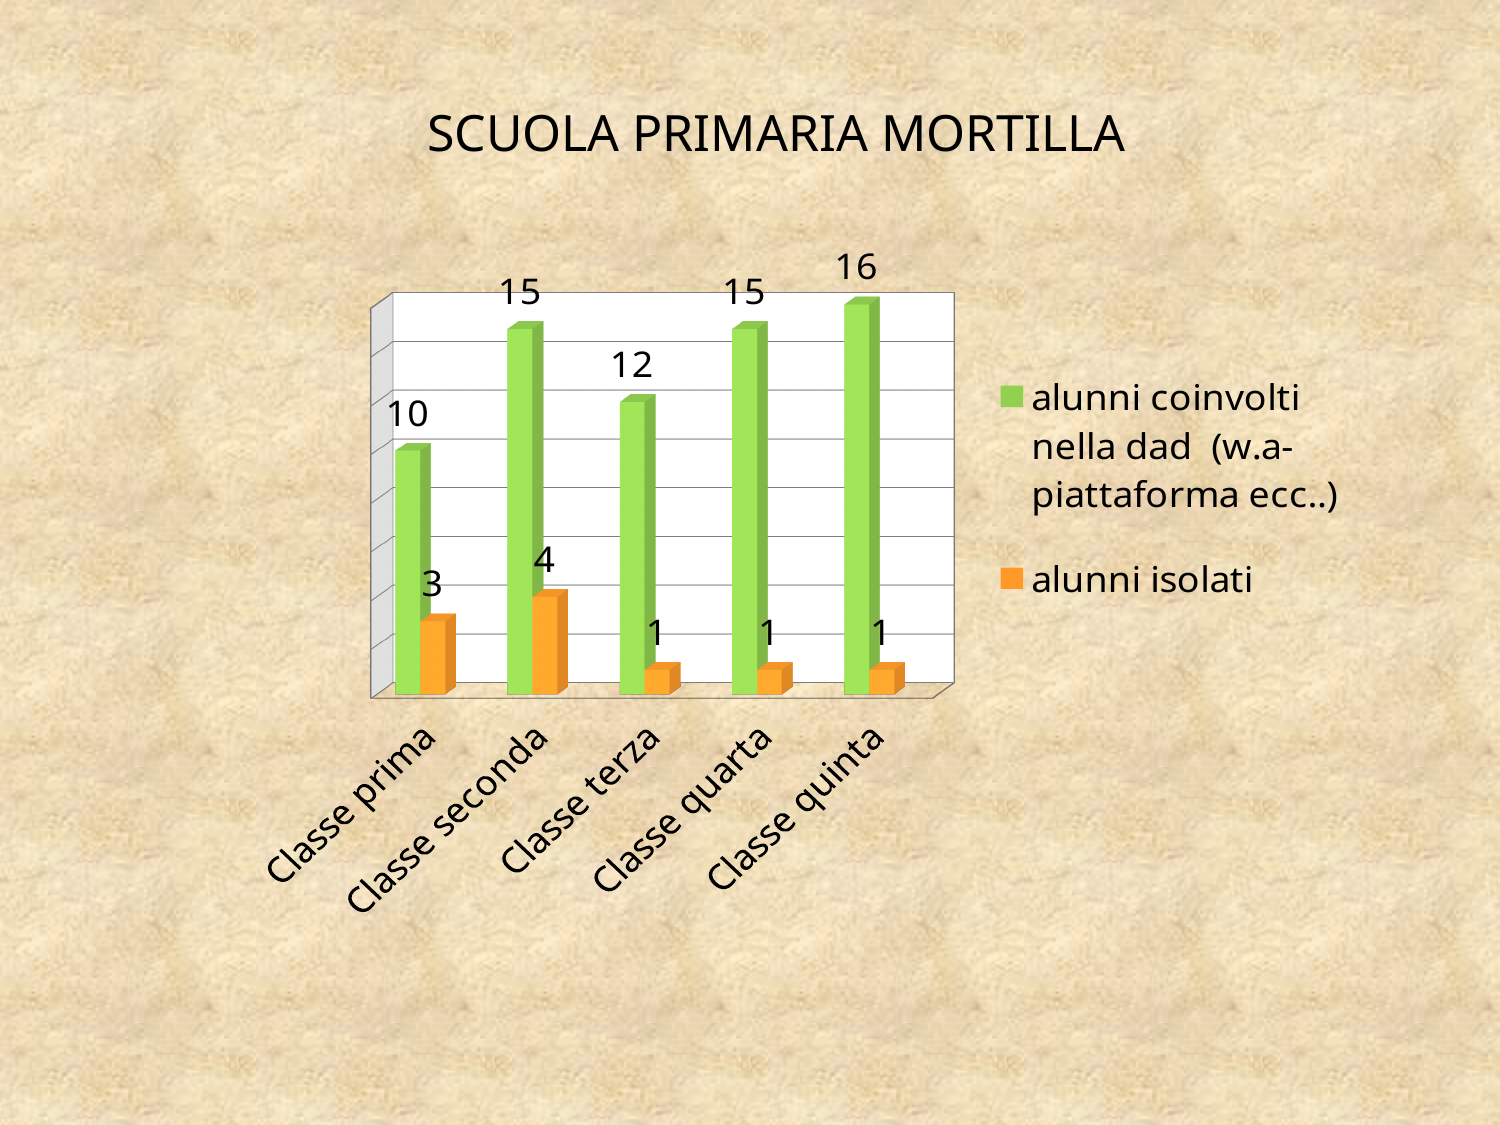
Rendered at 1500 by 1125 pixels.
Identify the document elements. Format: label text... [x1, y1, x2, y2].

title SCUOLA PRIMARIA MORTILLA [194, 54, 1372, 209]
chart [229, 241, 1353, 939]
picture [0, 0, 1500, 1125]
